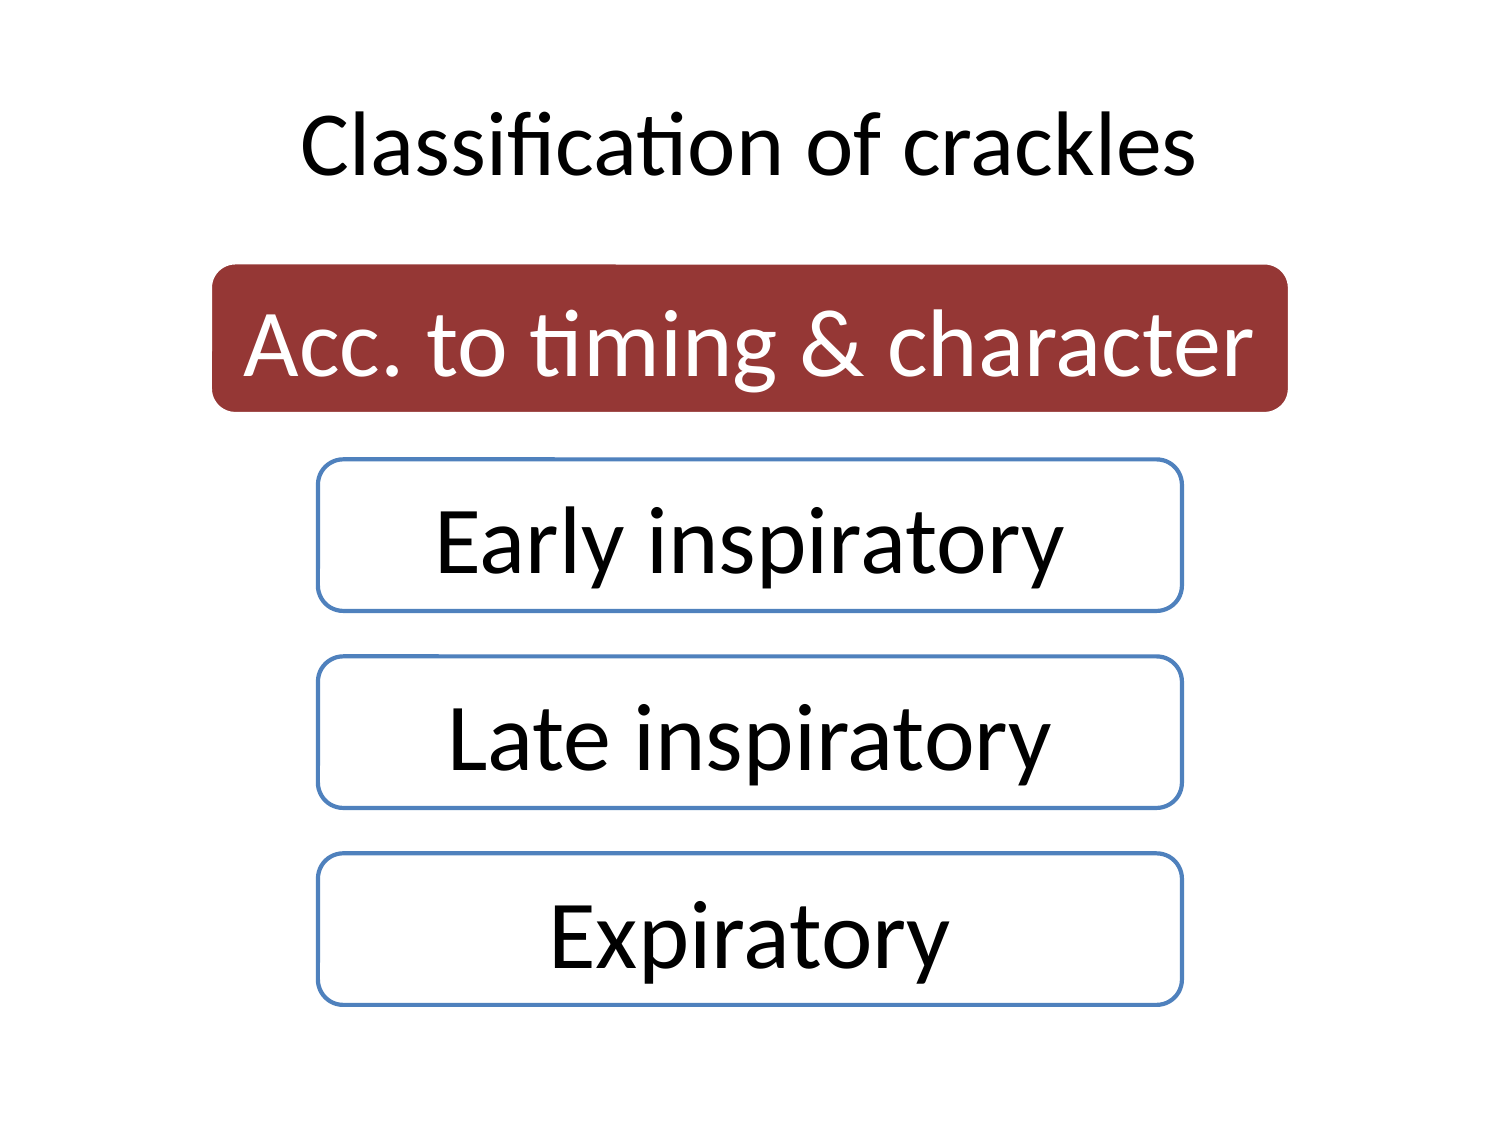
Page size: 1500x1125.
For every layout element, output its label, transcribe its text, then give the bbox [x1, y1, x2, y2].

title Classification of crackles [75, 45, 1425, 233]
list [74, 262, 1426, 1006]
